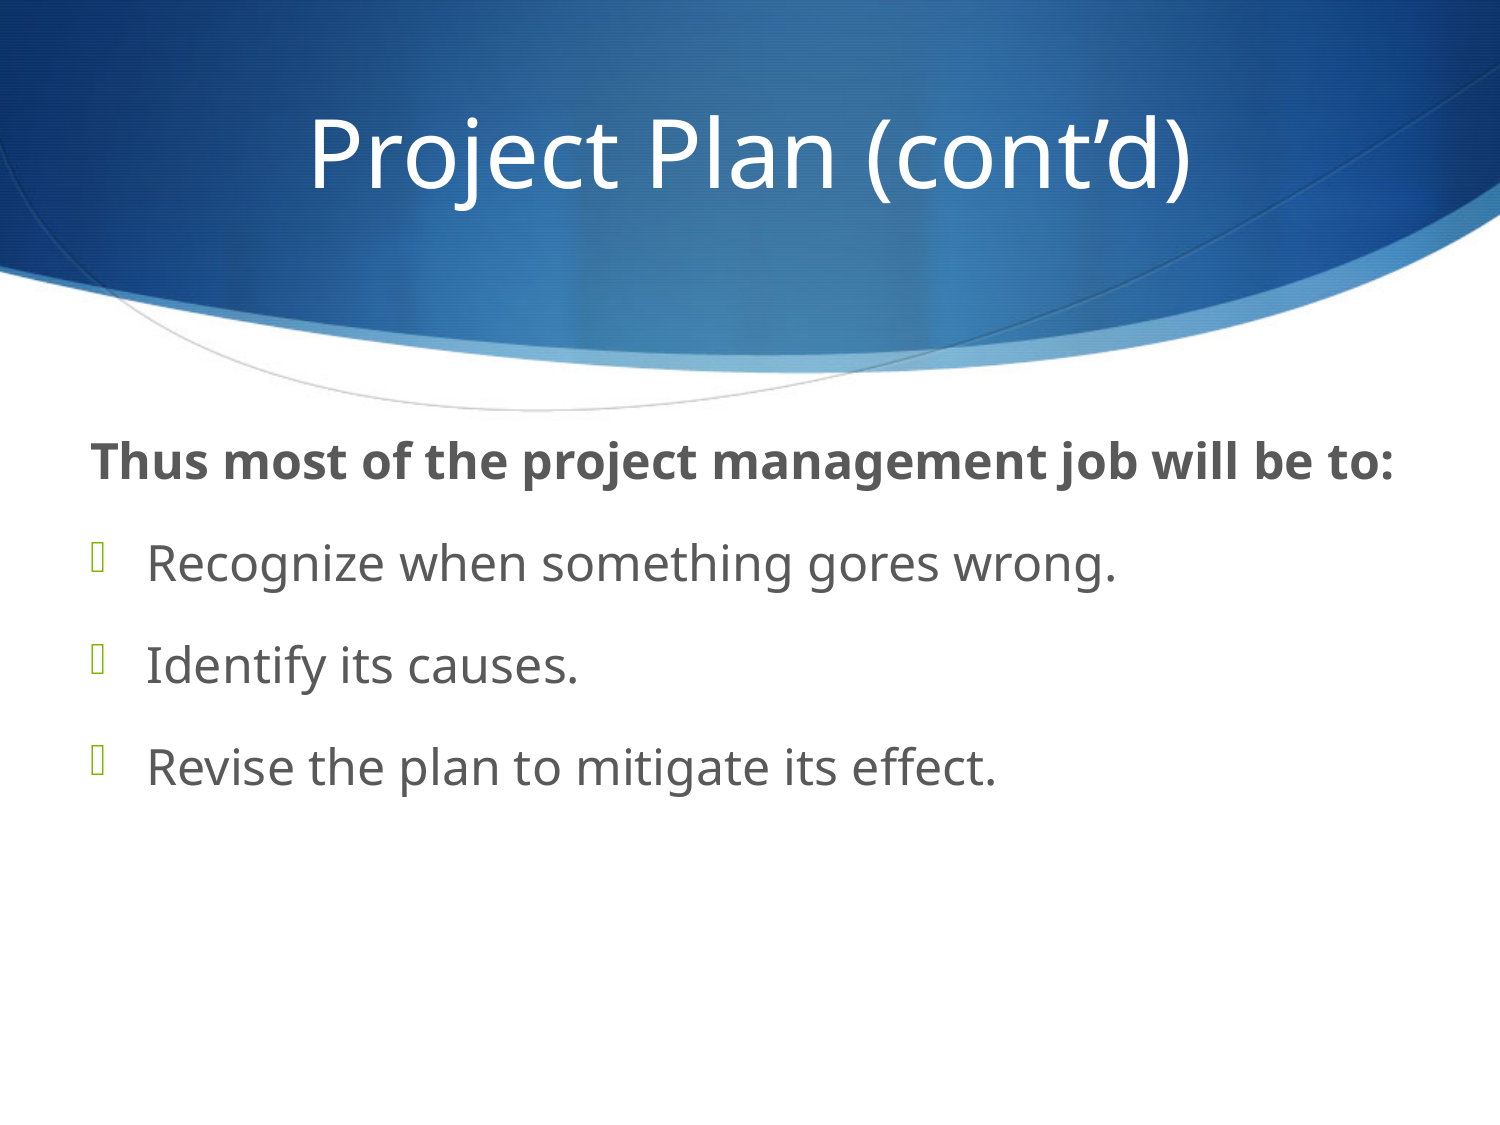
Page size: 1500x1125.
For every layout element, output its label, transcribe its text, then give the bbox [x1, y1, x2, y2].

picture [0, 0, 1500, 1125]
list Thus most of the project management job will be to: Recognize when something gores wrong. Identify its causes. Revise the plan to mitigate its effect. [75, 350, 1500, 1038]
title Project Plan (cont’d) [75, 56, 1425, 245]
